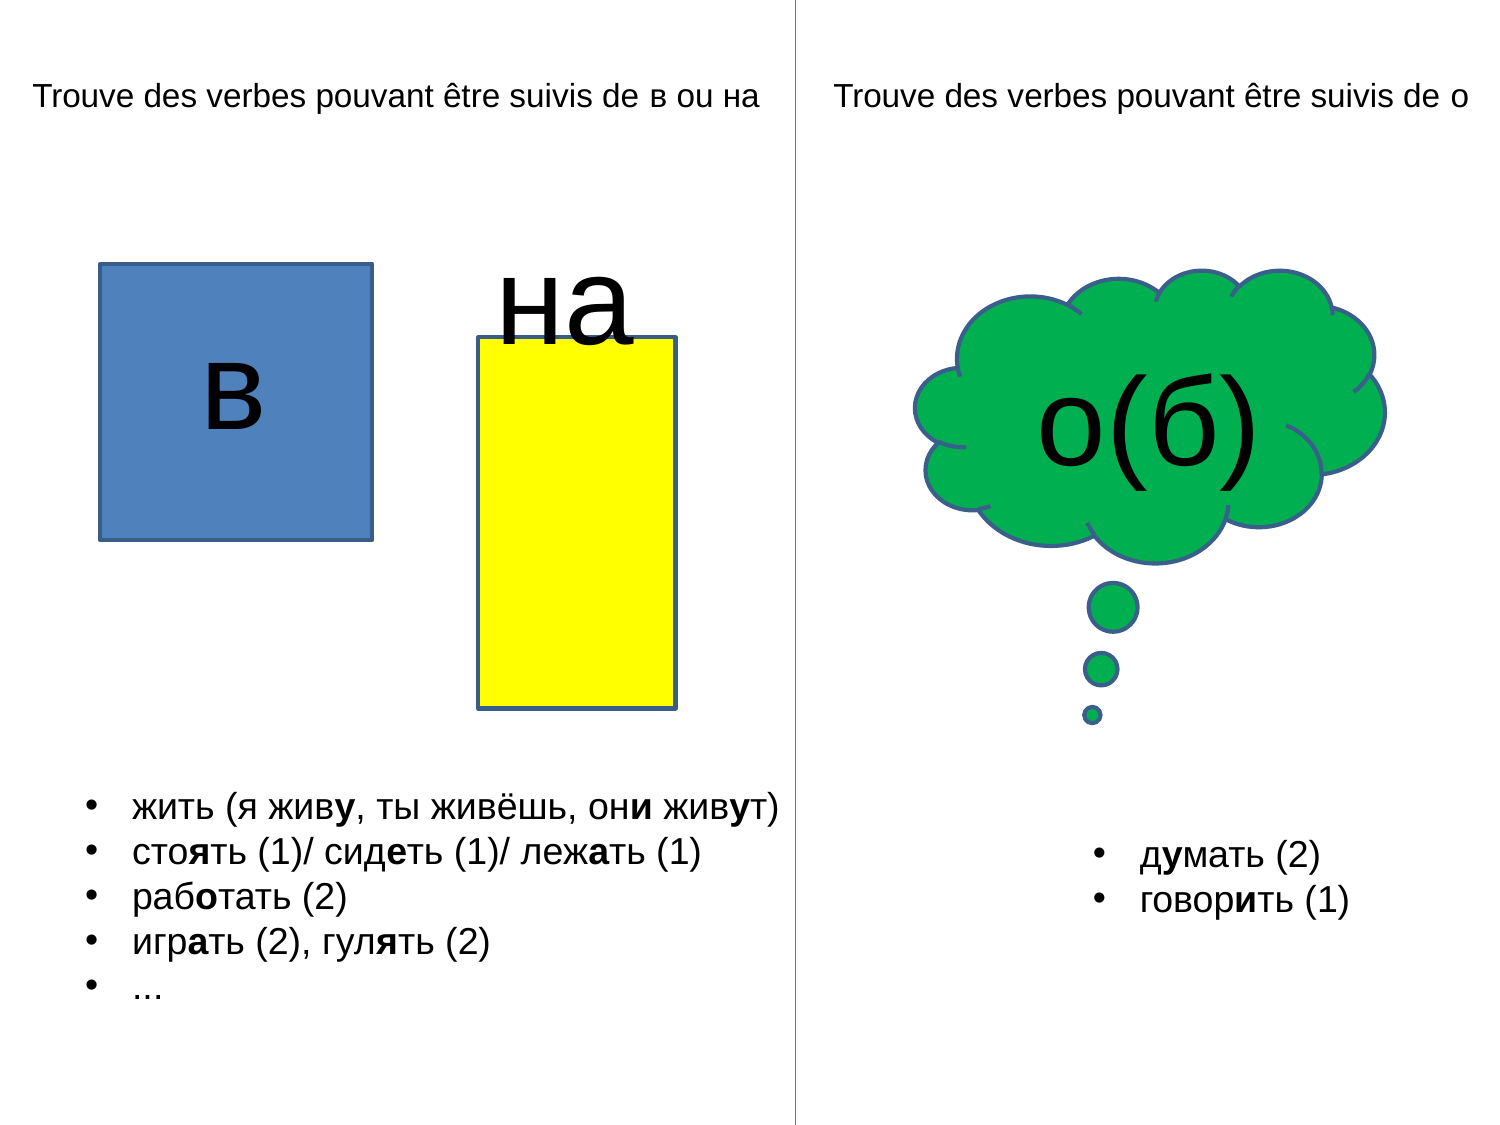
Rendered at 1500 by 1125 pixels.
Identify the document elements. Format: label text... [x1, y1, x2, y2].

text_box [100, 263, 373, 541]
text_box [915, 269, 1385, 563]
text_box Trouve des verbes pouvant être suivis de о [818, 66, 1485, 121]
text_box думать (2) говорить (1) [1078, 822, 1366, 927]
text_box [478, 212, 676, 709]
text_box жить (я живу, ты живёшь, они живут) стоять (1)/ сидеть (1)/ лежать (1) работать (2) играть (2), гулять (2) ... [70, 775, 791, 1015]
text_box Trouve des verbes pouvant être suivis de в ou на [17, 66, 791, 121]
